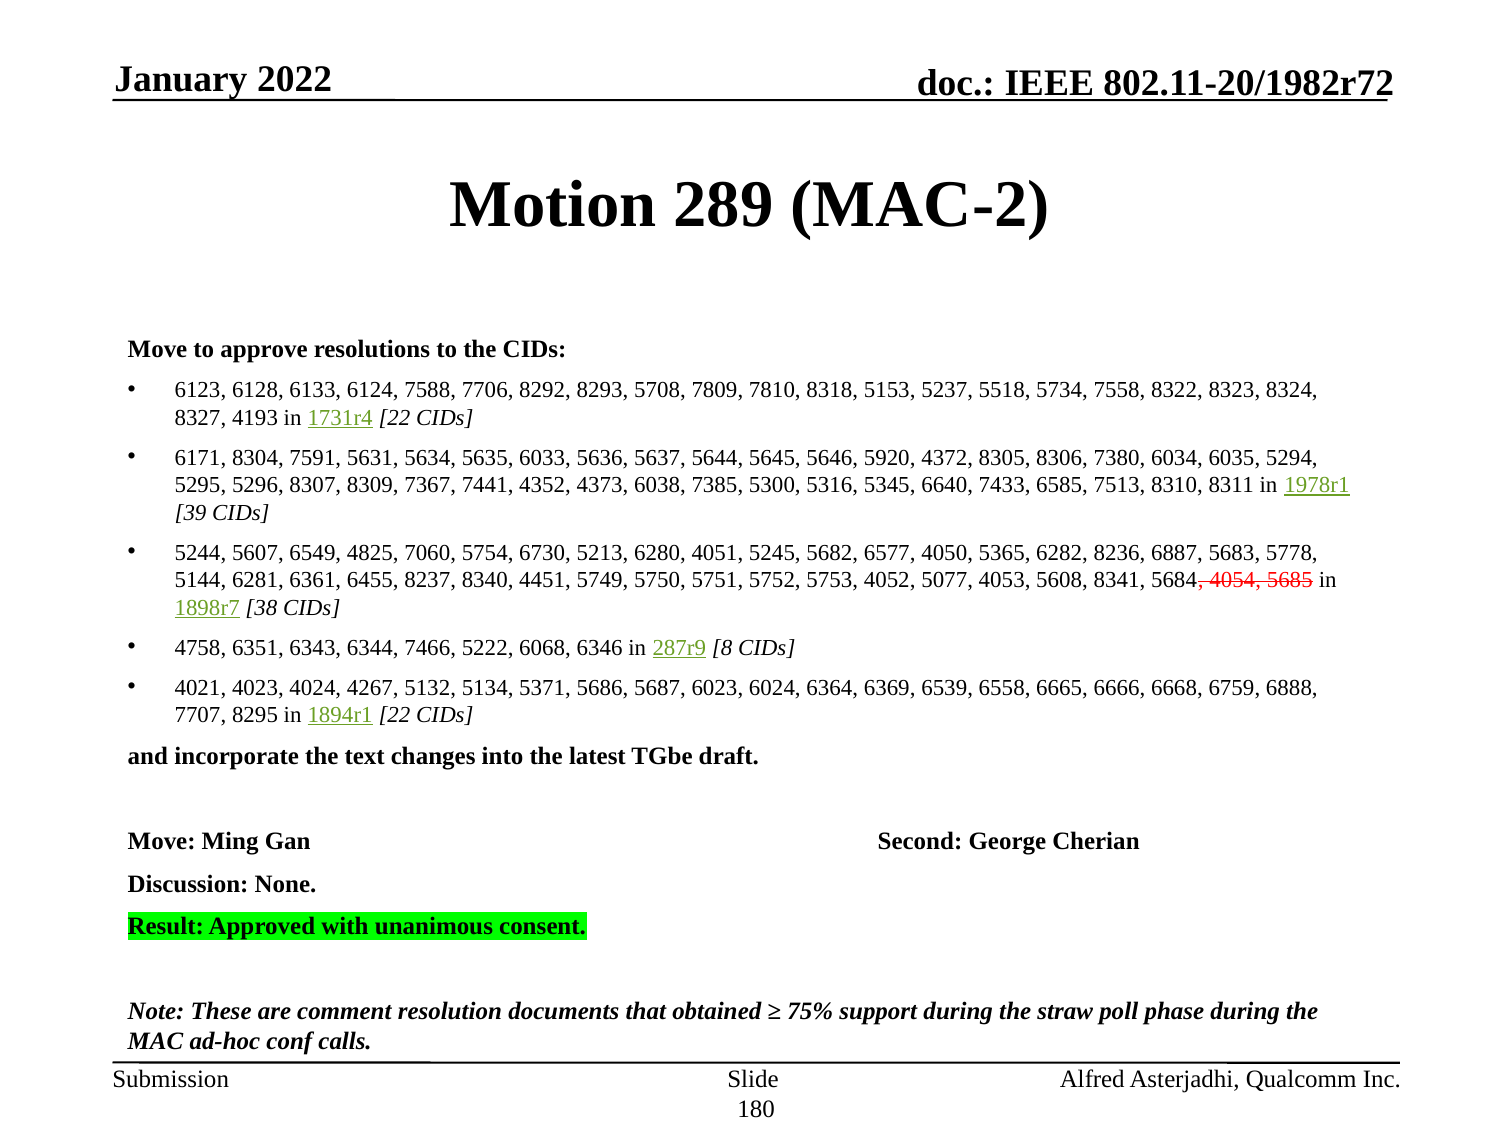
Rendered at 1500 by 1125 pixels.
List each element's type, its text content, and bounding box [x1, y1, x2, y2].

footer Alfred Asterjadhi, Qualcomm Inc. [878, 1061, 1402, 1093]
slide_number Slide 180 [712, 1061, 800, 1123]
list Move to approve resolutions to the CIDs: 6123, 6128, 6133, 6124, 7588, 7706, 8292, 8293, 5708, 7809, 7810, 8318, 5153, 5237, 5518, 5734, 7558, 8322, 8323, 8324, 8327, 4193 in 1731r4 [22 CIDs] 6171, 8304, 7591, 5631, 5634, 5635, 6033, 5636, 5637, 5644, 5645, 5646, 5920, 4372, 8305, 8306, 7380, 6034, 6035, 5294, 5295, 5296, 8307, 8309, 7367, 7441, 4352, 4373, 6038, 7385, 5300, 5316, 5345, 6640, 7433, 6585, 7513, 8310, 8311 in 1978r1 [39 CIDs] 5244, 5607, 6549, 4825, 7060, 5754, 6730, 5213, 6280, 4051, 5245, 5682, 6577, 4050, 5365, 6282, 8236, 6887, 5683, 5778, 5144, 6281, 6361, 6455, 8237, 8340, 4451, 5749, 5750, 5751, 5752, 5753, 4052, 5077, 4053, 5608, 8341, 5684, 4054, 5685 in 1898r7 [38 CIDs] 4758, 6351, 6343, 6344, 7466, 5222, 6068, 6346 in 287r9 [8 CIDs] 4021, 4023, 4024, 4267, 5132, 5134, 5371, 5686, 5687, 6023, 6024, 6364, 6369, 6539, 6558, 6665, 6666, 6668, 6759, 6888, 7707, 8295 in 1894r1 [22 CIDs] and incorporate the text changes into the latest TGbe draft. Move: Ming Gan Second: George Cherian Discussion: None. Result: Approved with unanimous consent. Note: These are comment resolution documents that obtained ≥ 75% support during the straw poll phase during the MAC ad-hoc conf calls. [112, 324, 1388, 1063]
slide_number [114, 54, 423, 100]
title Motion 289 (MAC-2) [112, 112, 1388, 288]
